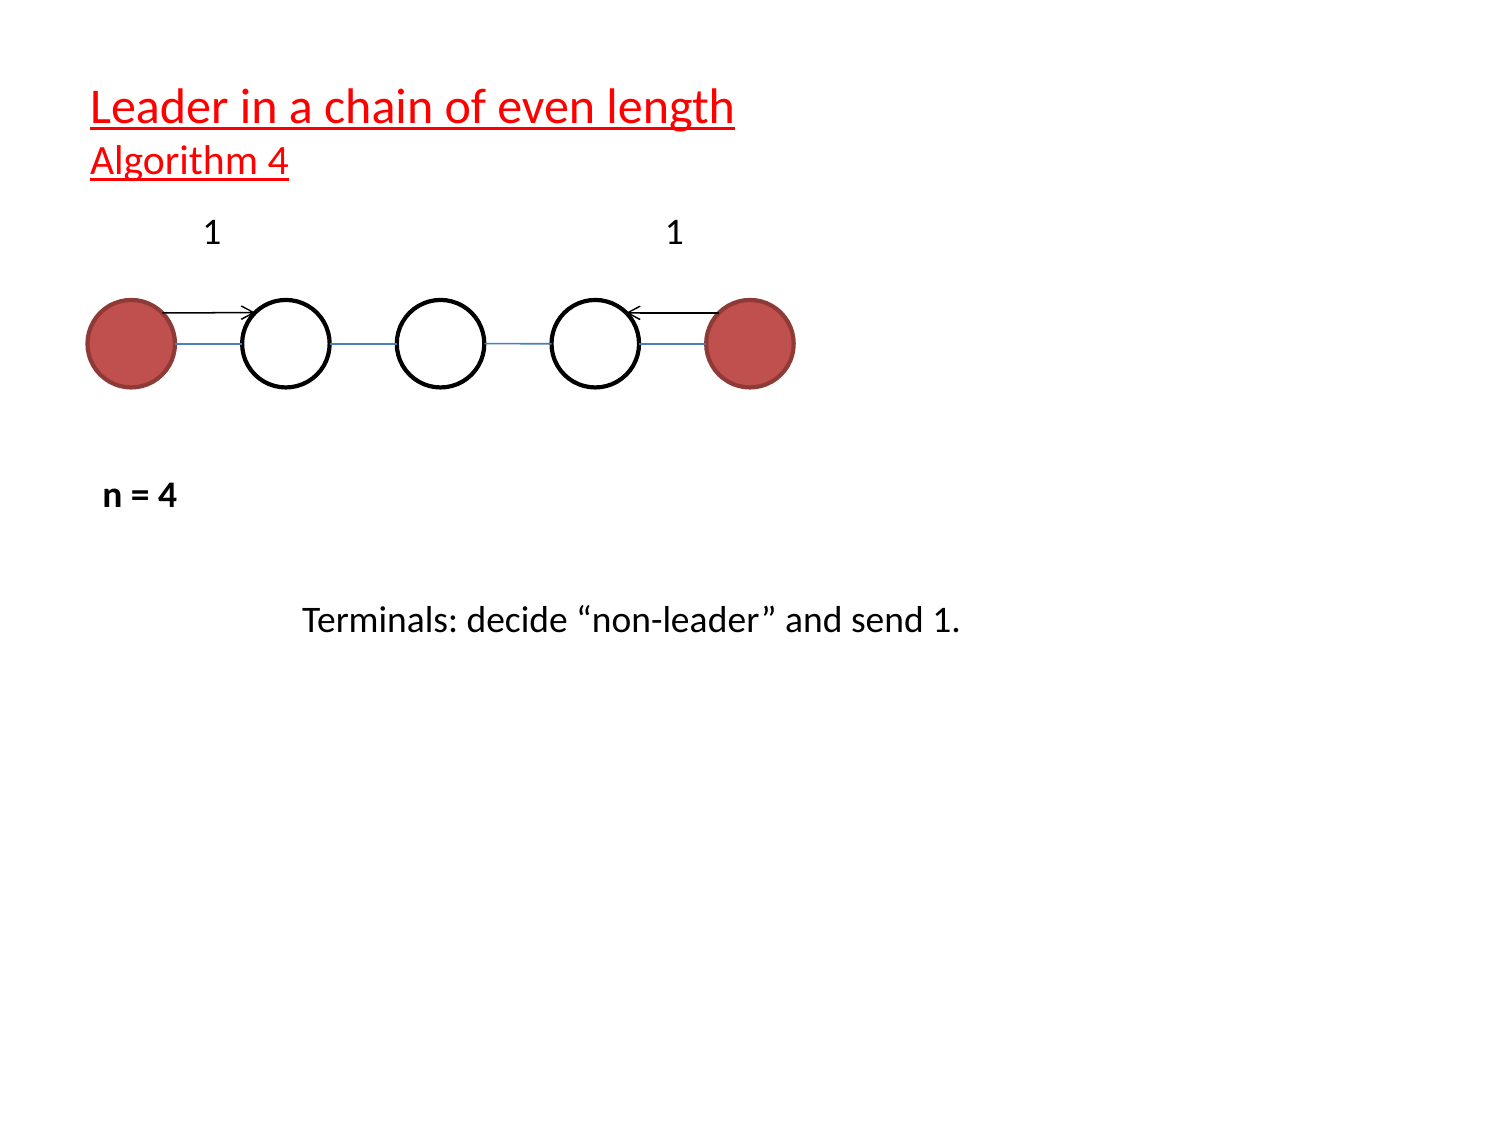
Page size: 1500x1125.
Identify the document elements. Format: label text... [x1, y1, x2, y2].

text_box Terminals: decide “non-leader” and send 1. [287, 587, 1175, 648]
text_box [85, 297, 178, 390]
text_box [240, 297, 332, 390]
text_box [704, 297, 796, 390]
text_box [394, 297, 487, 390]
text_box Leader in a chain of even length Algorithm 4 [75, 24, 1471, 232]
text_box [549, 297, 642, 390]
text_box 1 [650, 232, 700, 260]
text_box 1 [187, 232, 238, 260]
text_box n = 4 [87, 462, 1438, 568]
